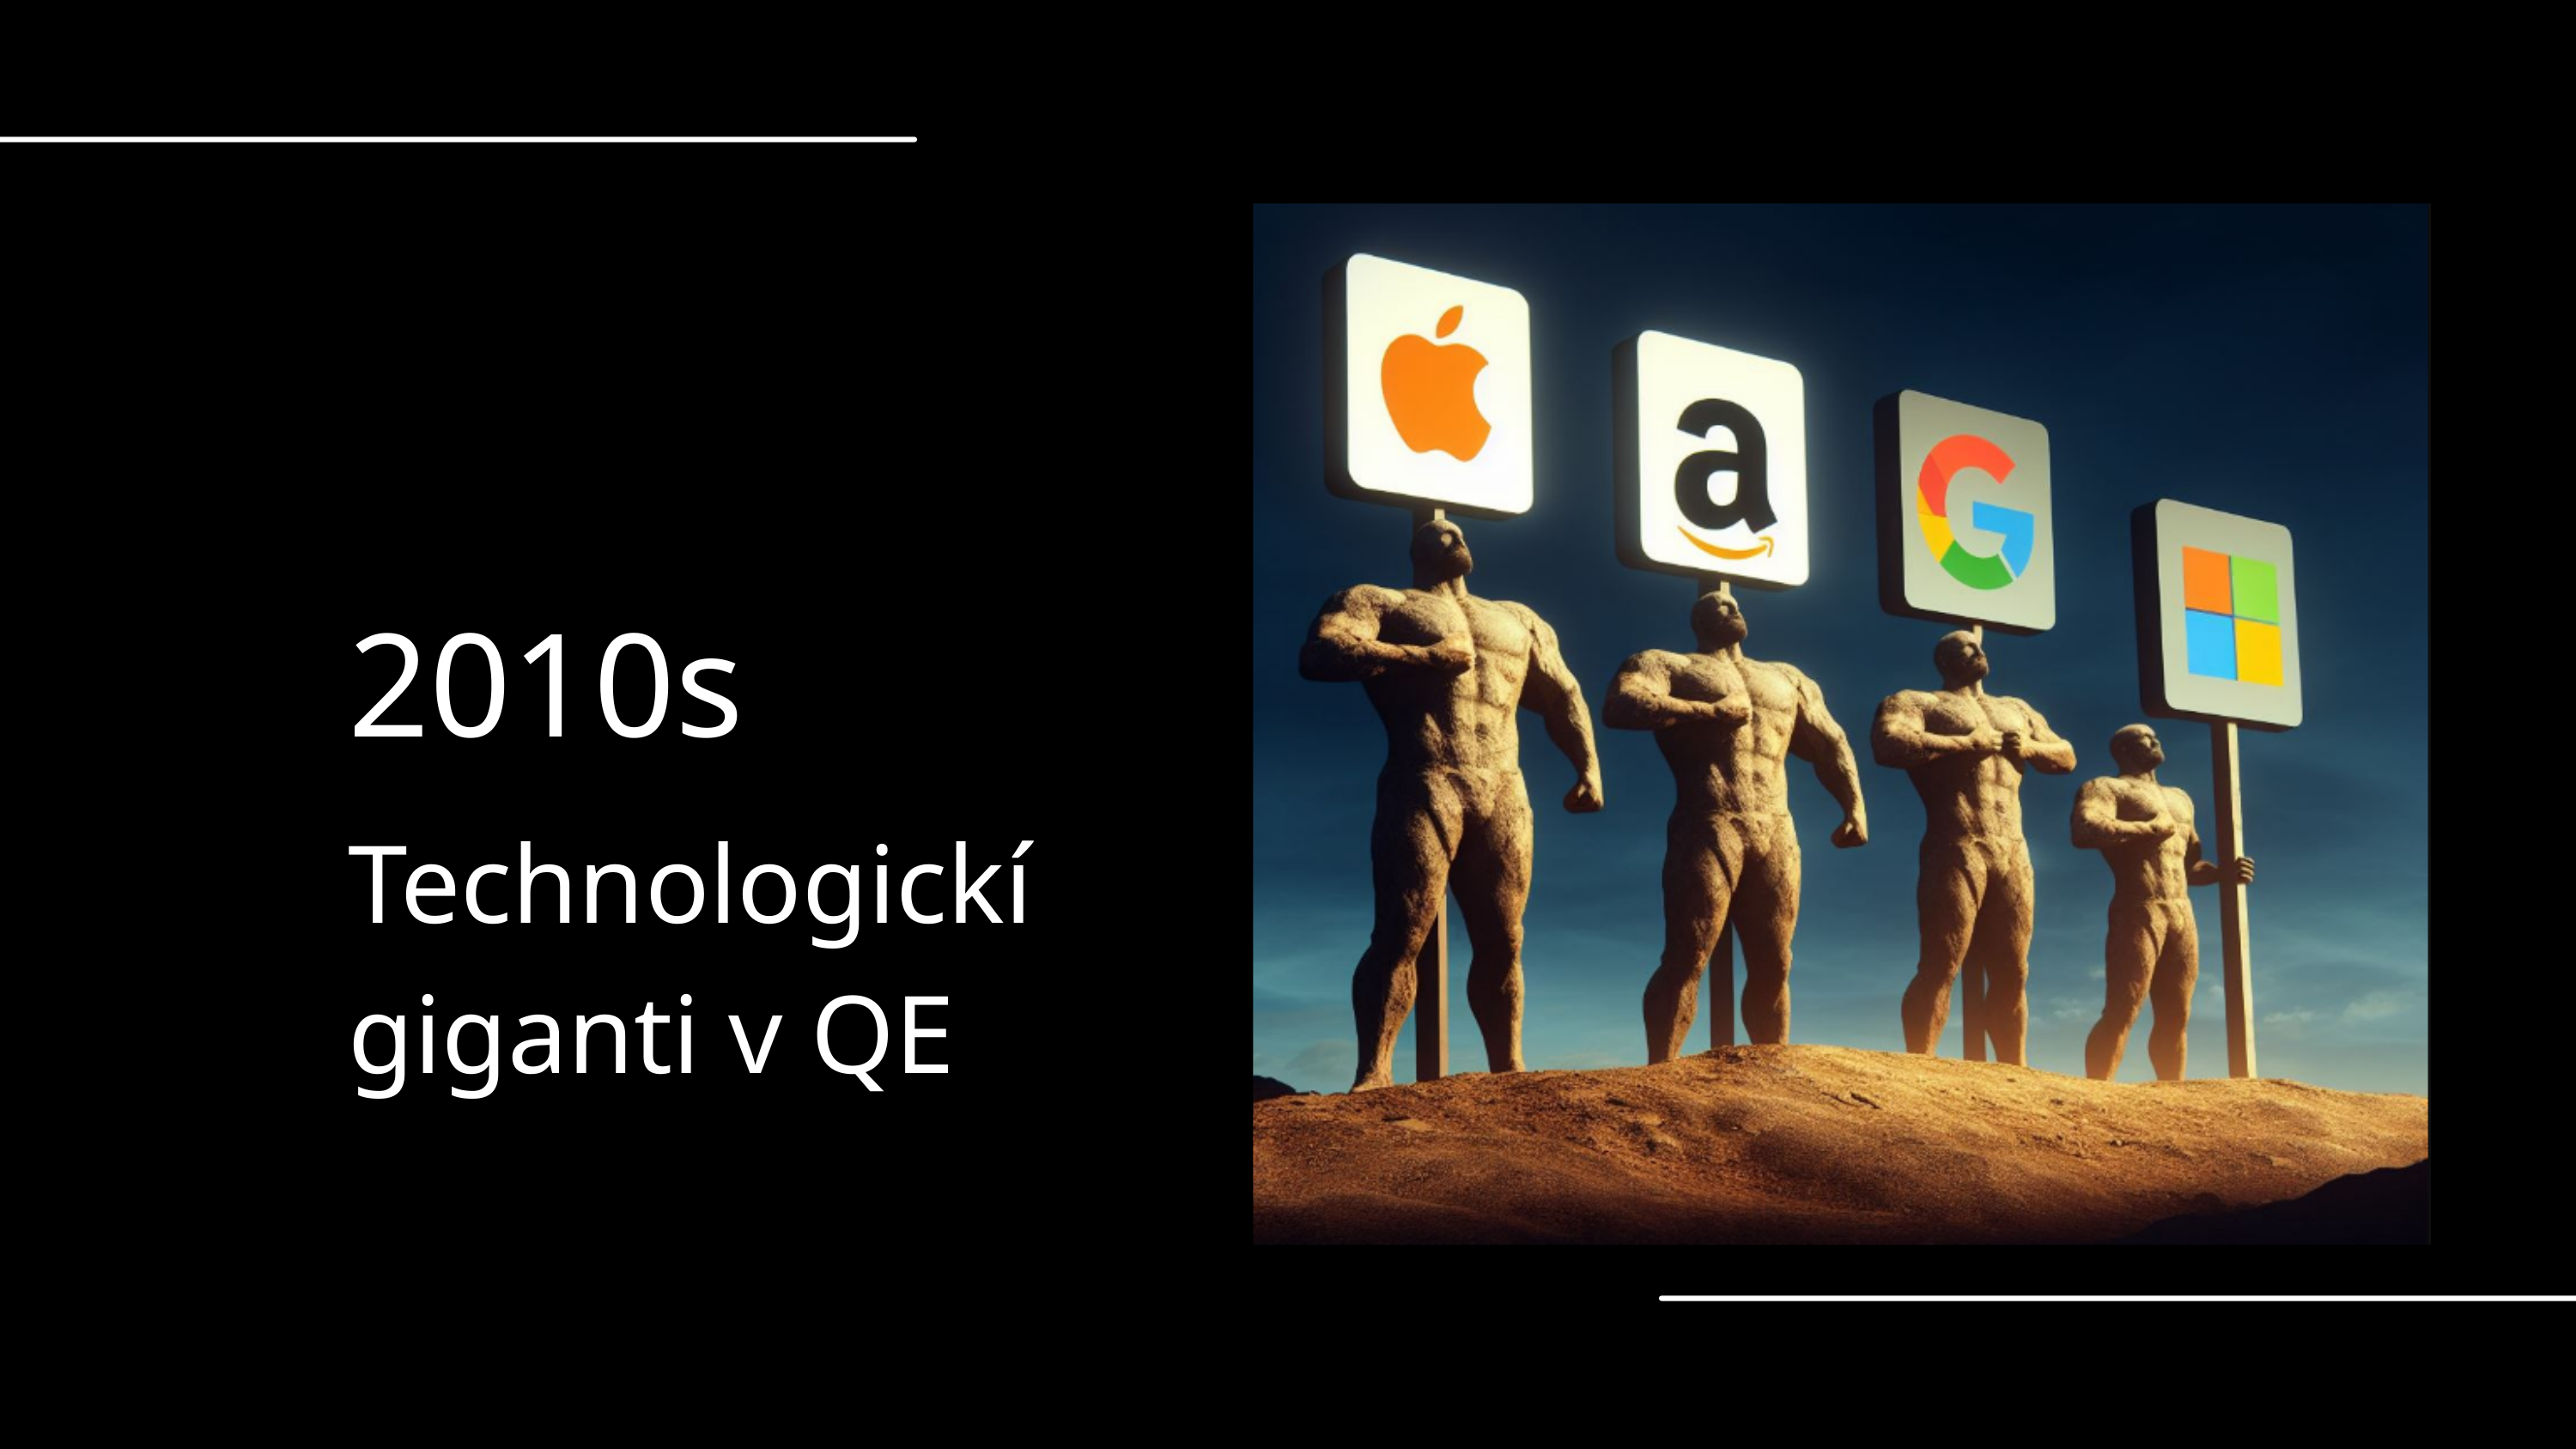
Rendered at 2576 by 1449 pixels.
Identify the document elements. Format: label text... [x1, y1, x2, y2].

text_box Technologickí giganti v QE [348, 794, 1227, 1095]
text_box 2010s [348, 621, 1118, 766]
text_box [1253, 203, 2432, 1245]
